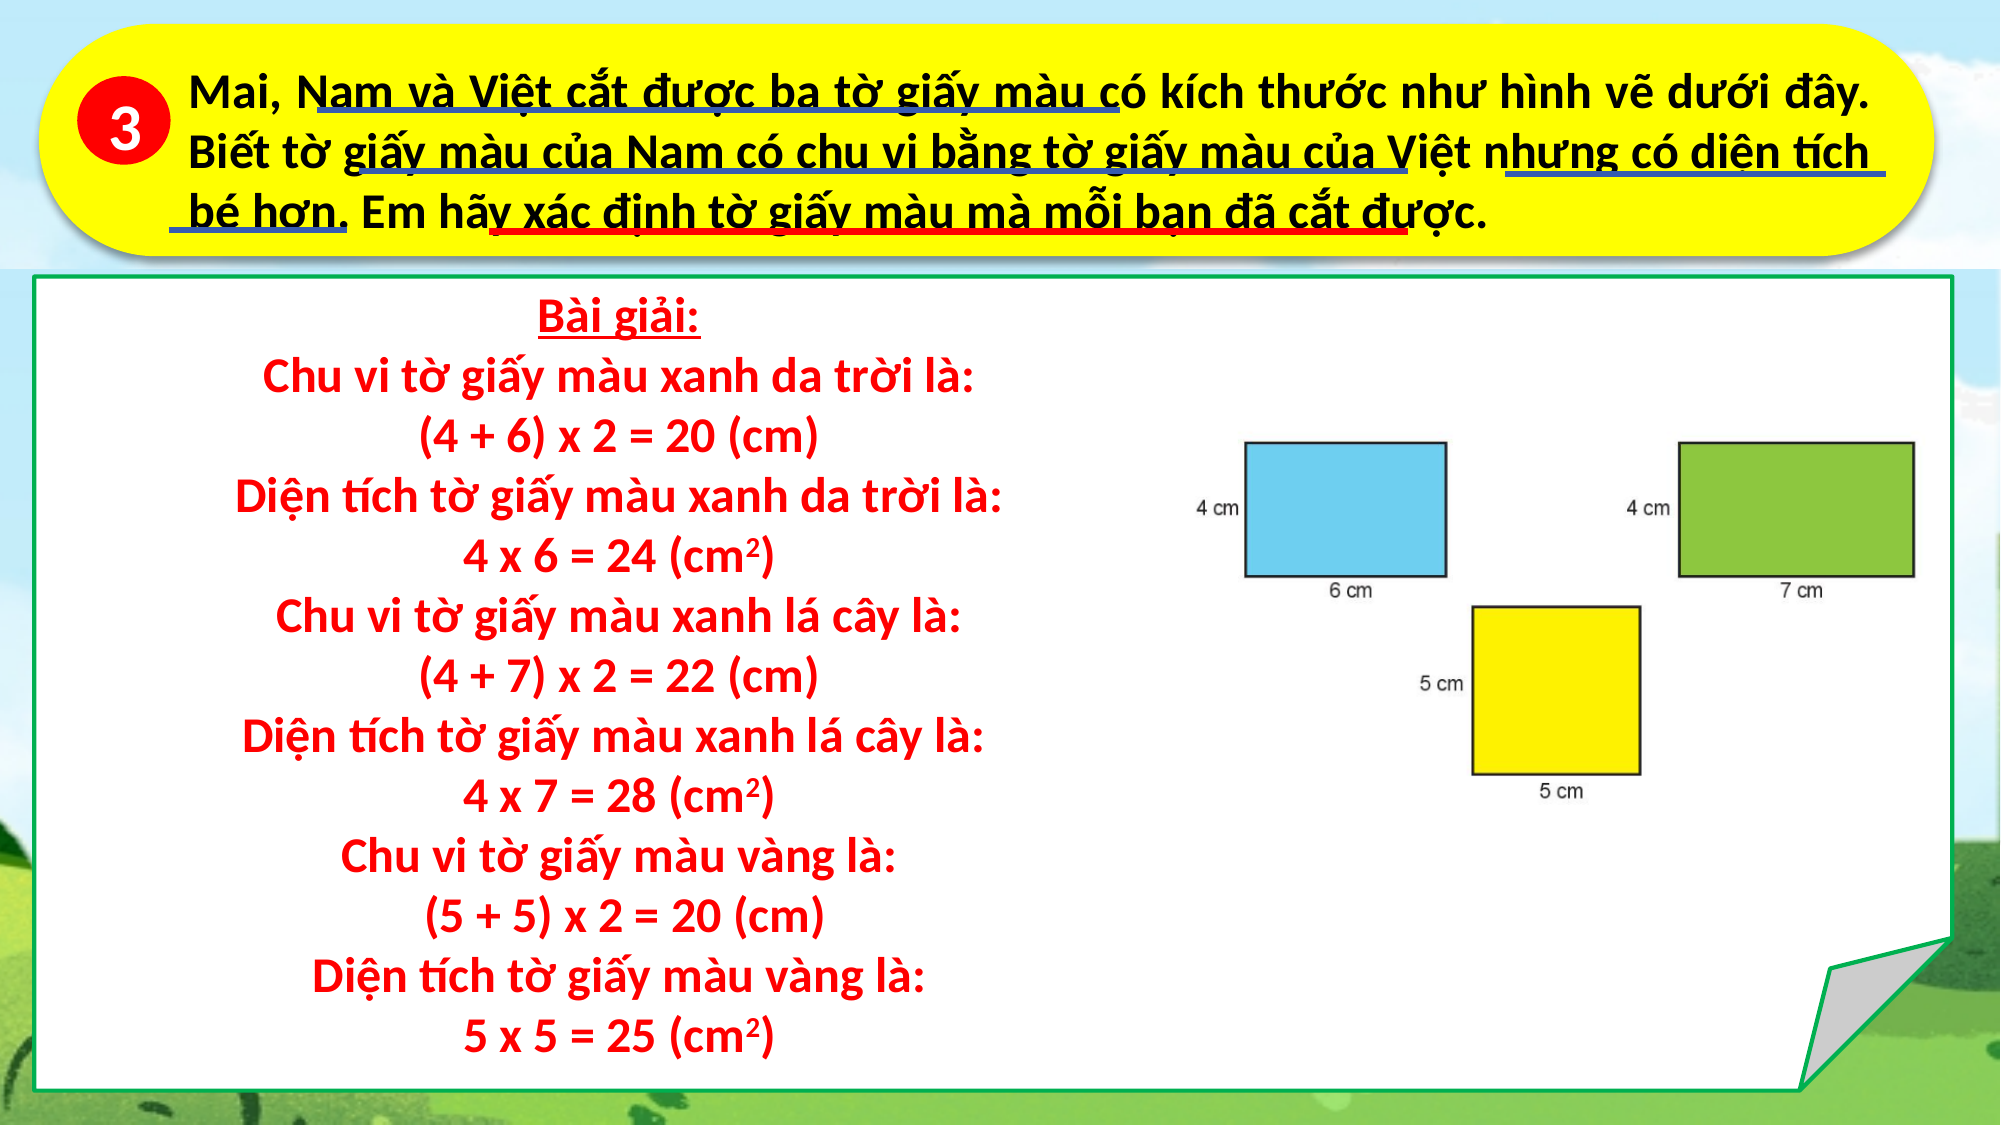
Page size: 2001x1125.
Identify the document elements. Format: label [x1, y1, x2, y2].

text_box [0, 0, 2000, 1125]
picture [1178, 415, 1933, 810]
text_box [79, 70, 169, 172]
